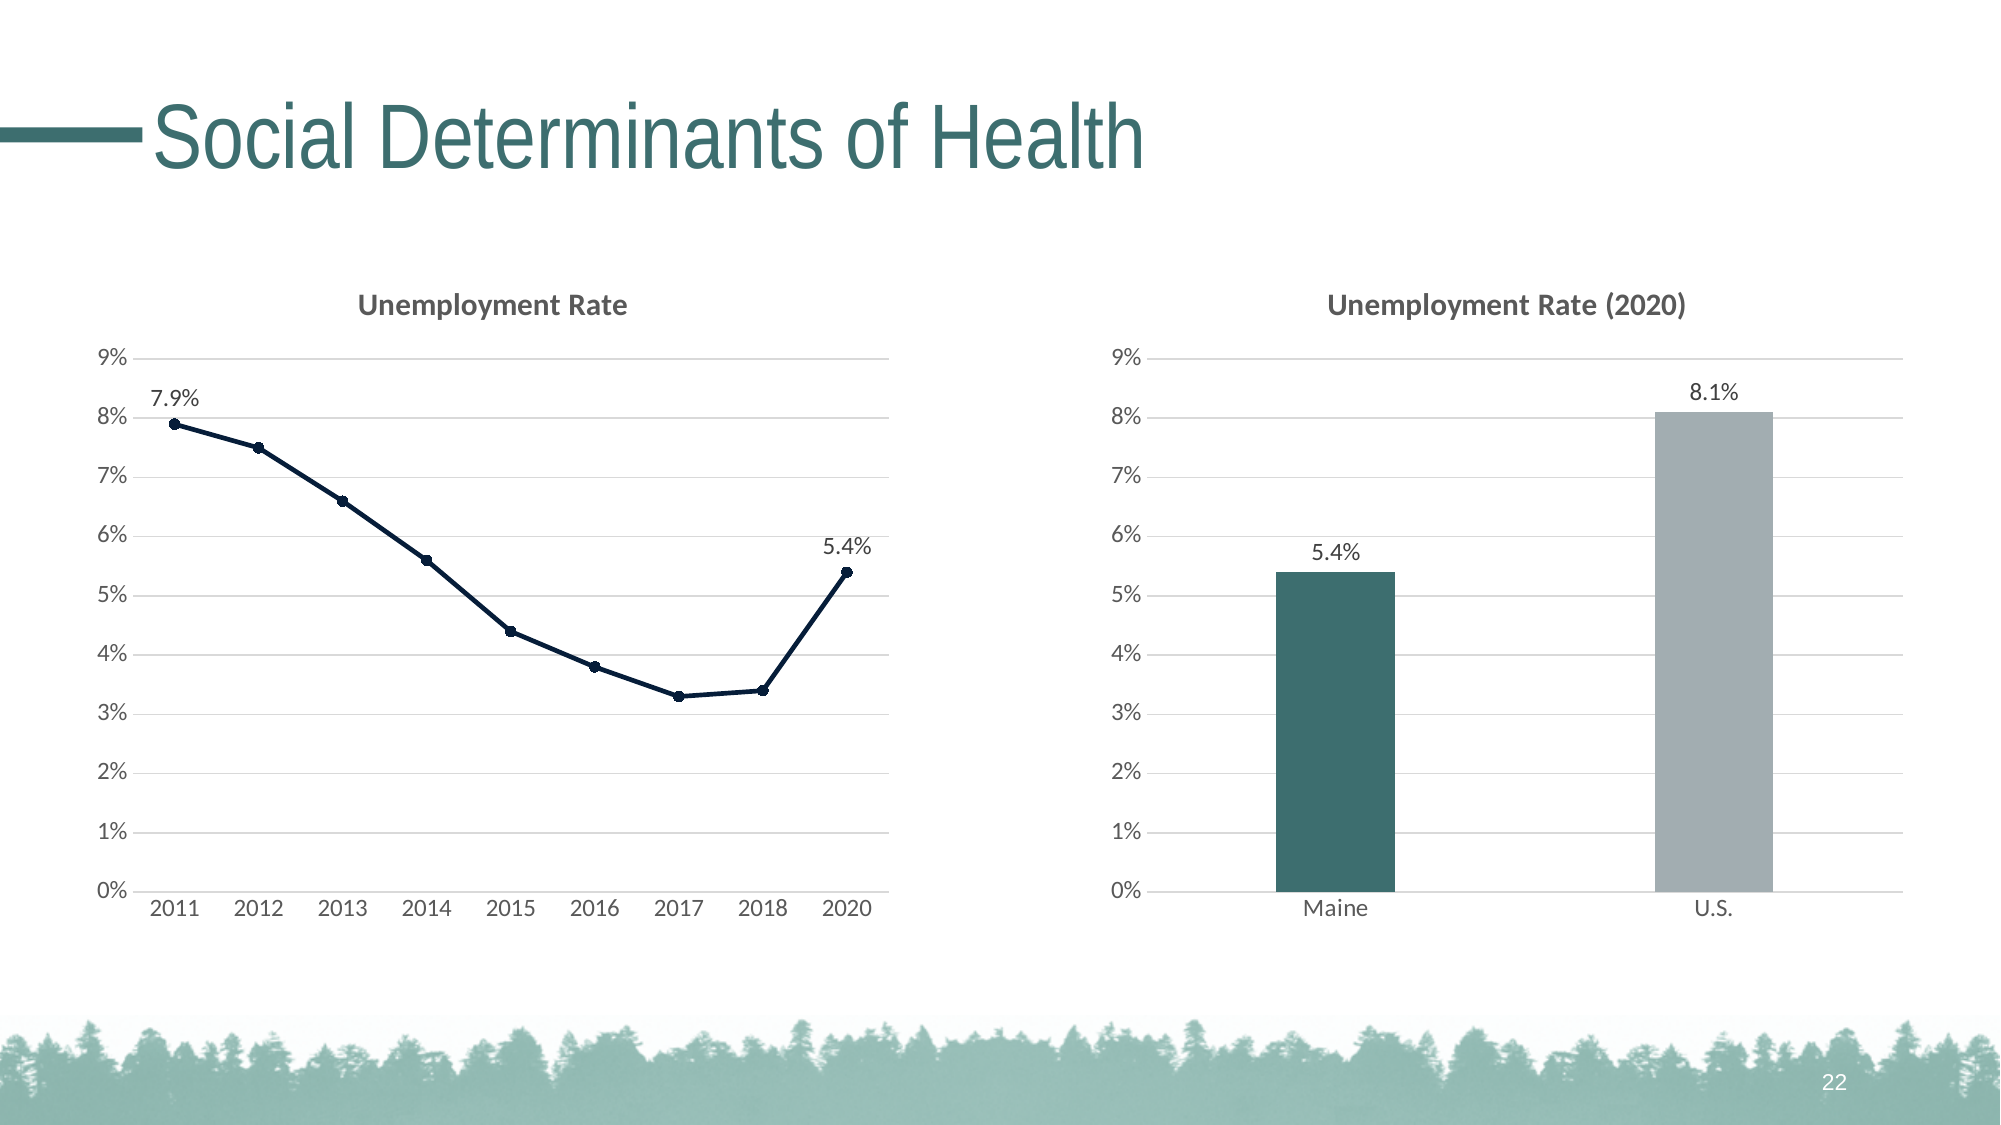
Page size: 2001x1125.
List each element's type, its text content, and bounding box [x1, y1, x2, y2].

chart [1094, 261, 1920, 937]
chart [80, 261, 906, 937]
slide_number 22 [1412, 1042, 1863, 1103]
title Social Determinants of Health [137, 29, 1863, 248]
picture [0, 1015, 2000, 1125]
